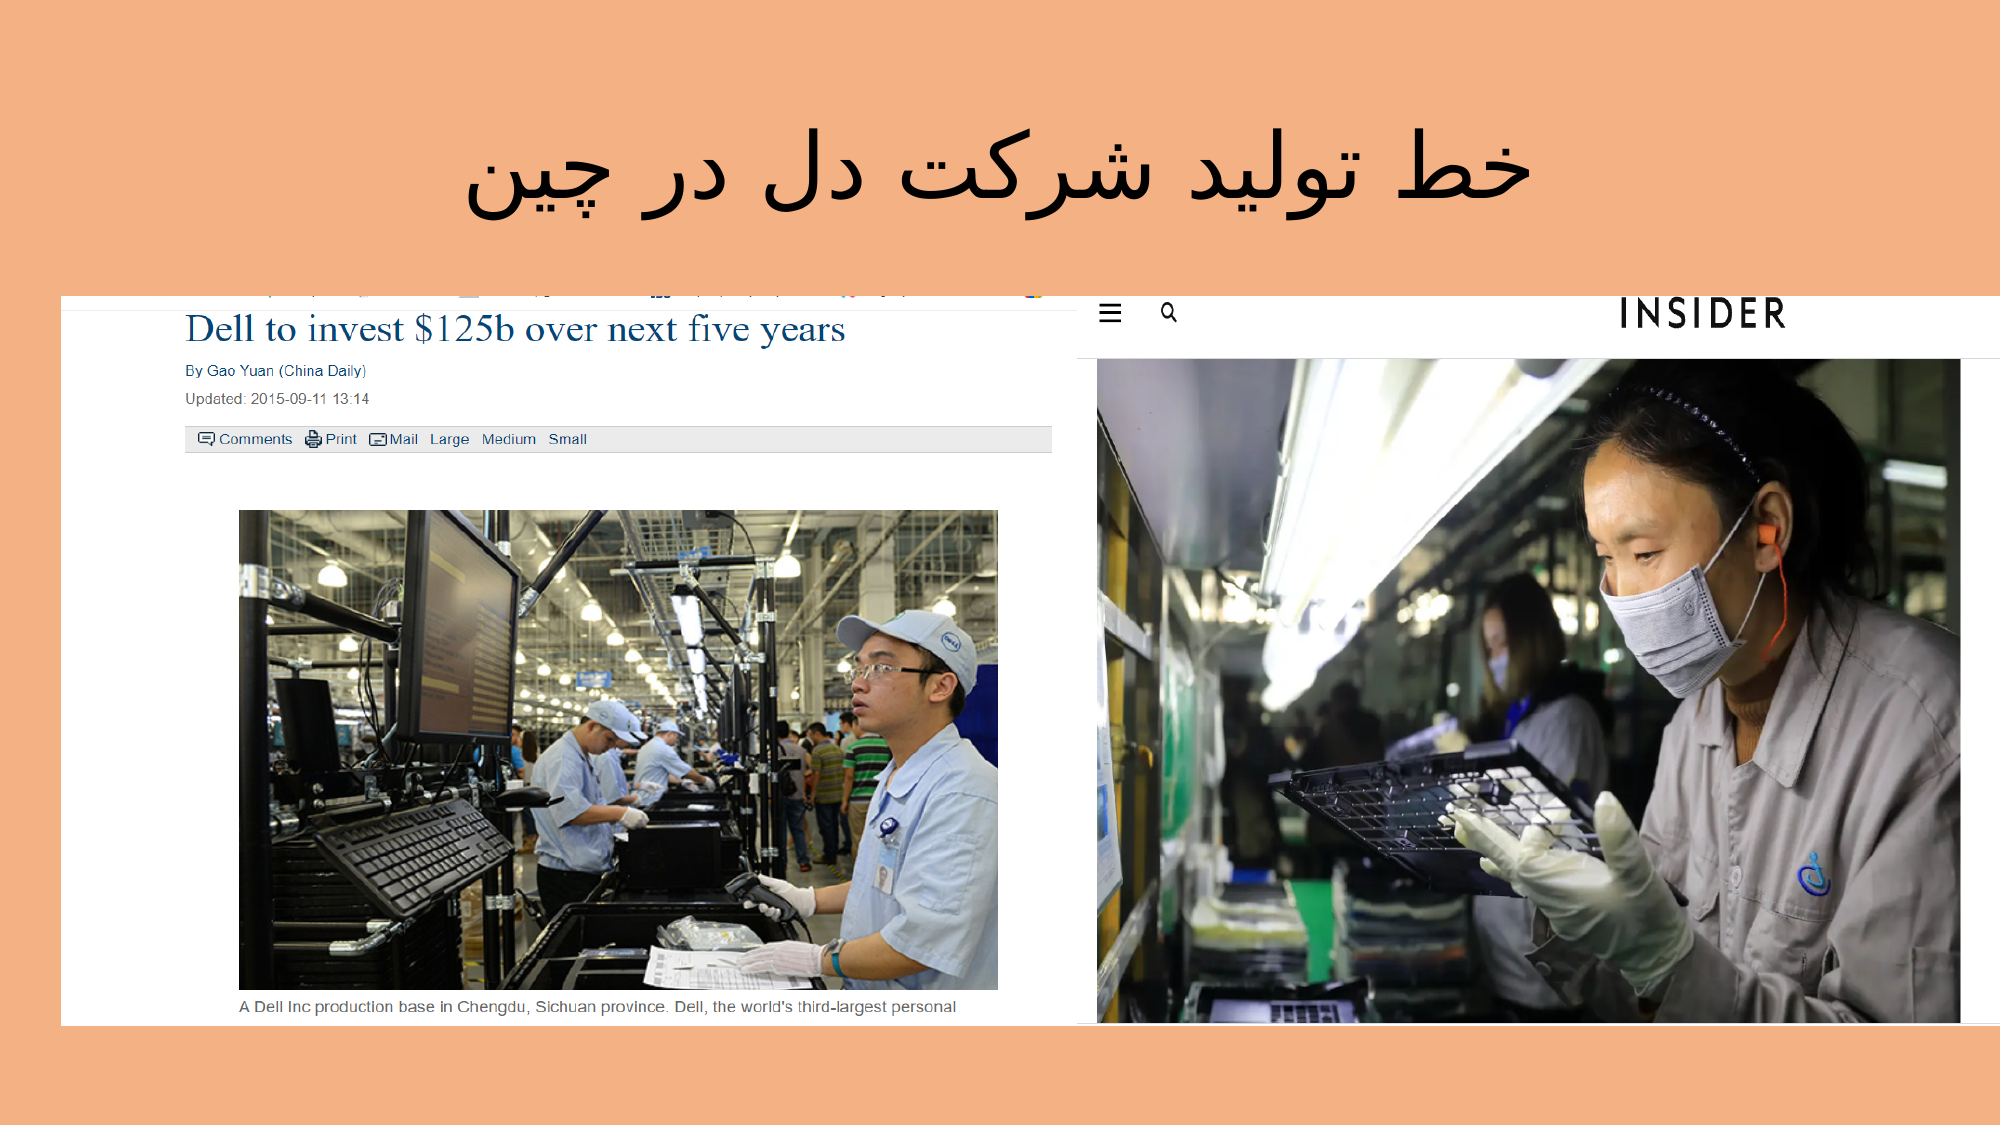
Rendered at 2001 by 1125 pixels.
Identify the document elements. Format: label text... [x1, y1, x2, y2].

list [1077, 296, 2000, 1026]
title خط تولید شرکت دل در چین [137, 59, 1863, 278]
picture [61, 296, 1077, 1026]
